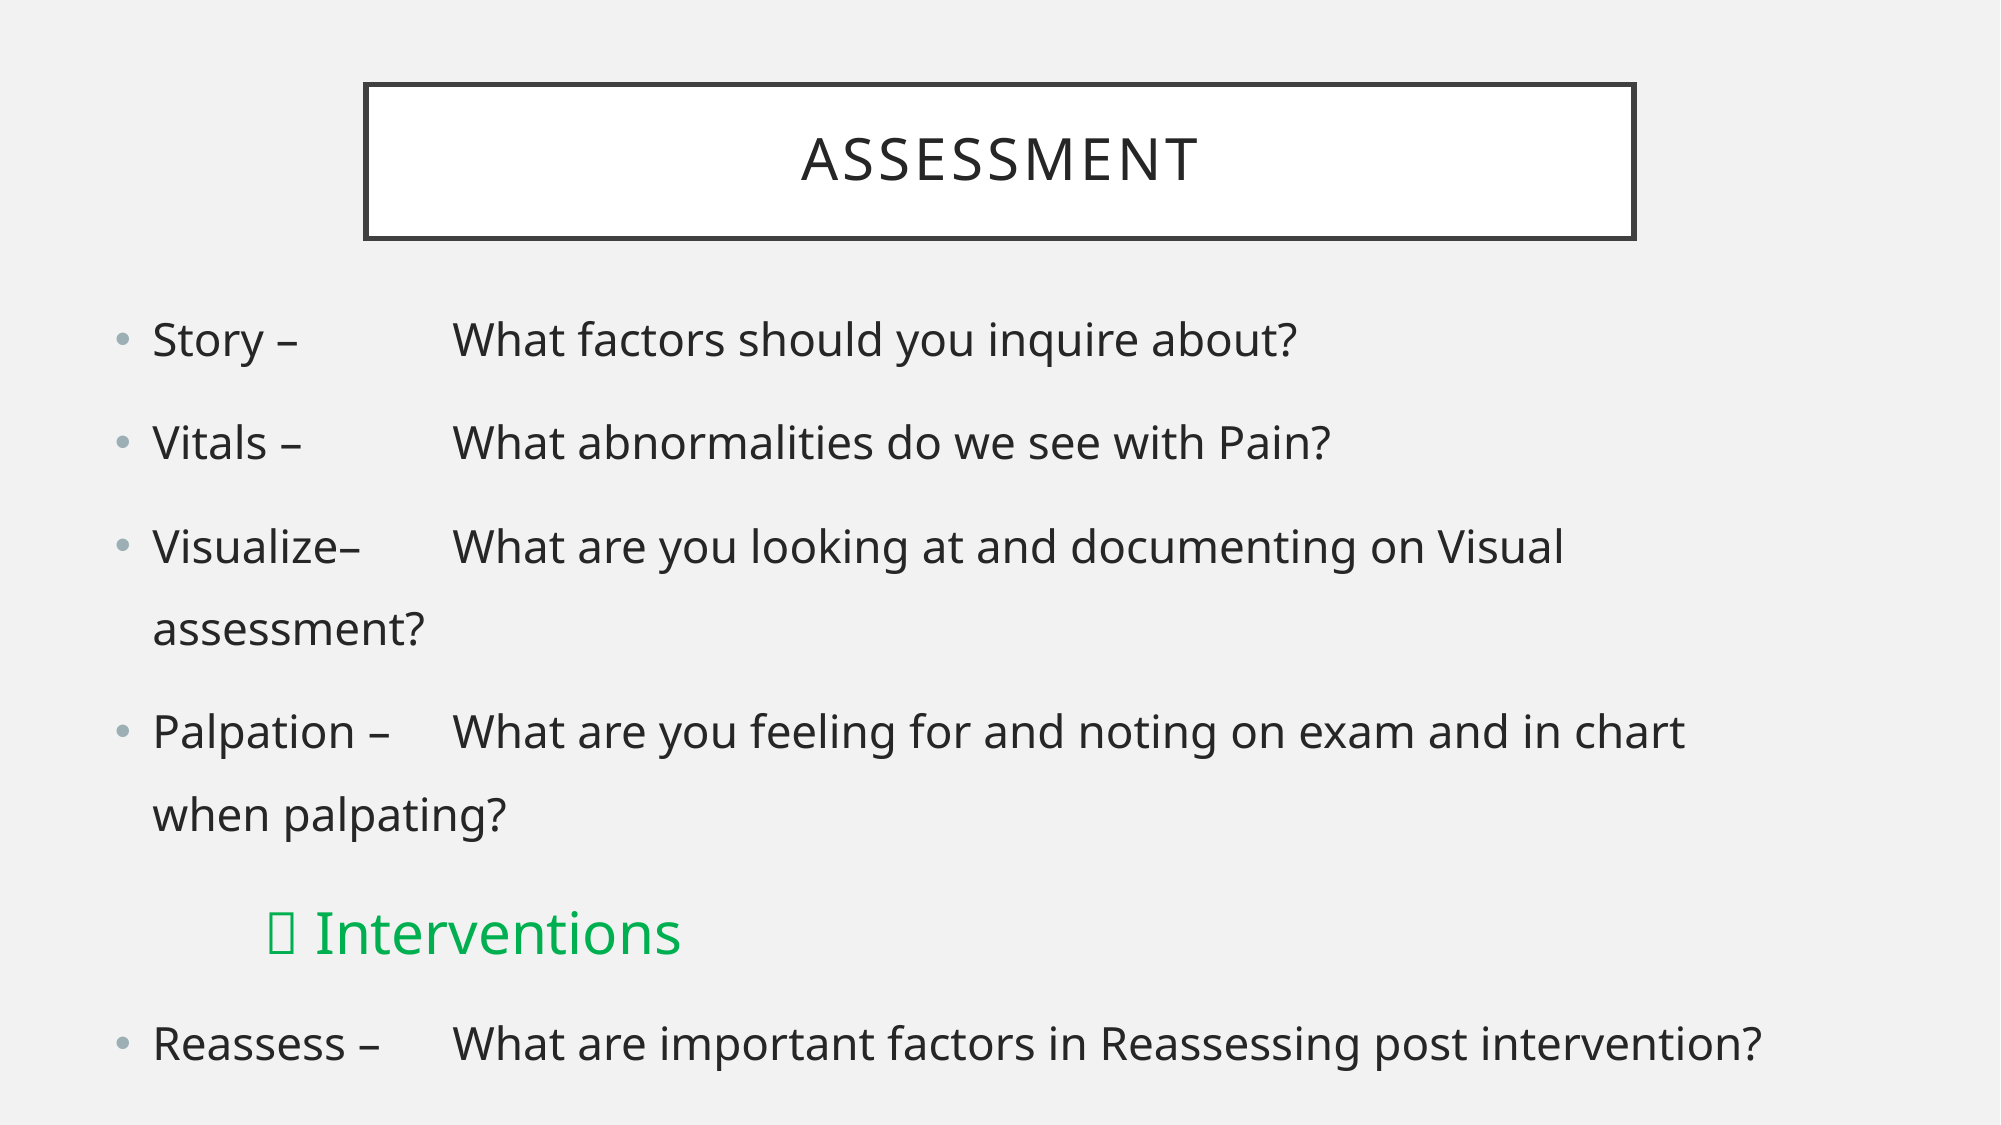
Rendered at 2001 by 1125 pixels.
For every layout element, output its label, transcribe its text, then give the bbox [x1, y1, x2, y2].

title Assessment [363, 82, 1637, 241]
list Story – What factors should you inquire about? Vitals – What abnormalities do we see with Pain? Visualize– What are you looking at and documenting on Visual assessment? Palpation – What are you feeling for and noting on exam and in chart when palpating?  Interventions Reassess – What are important factors in Reassessing post intervention? [99, 275, 1830, 1012]
text_box [500, 532, 1501, 593]
